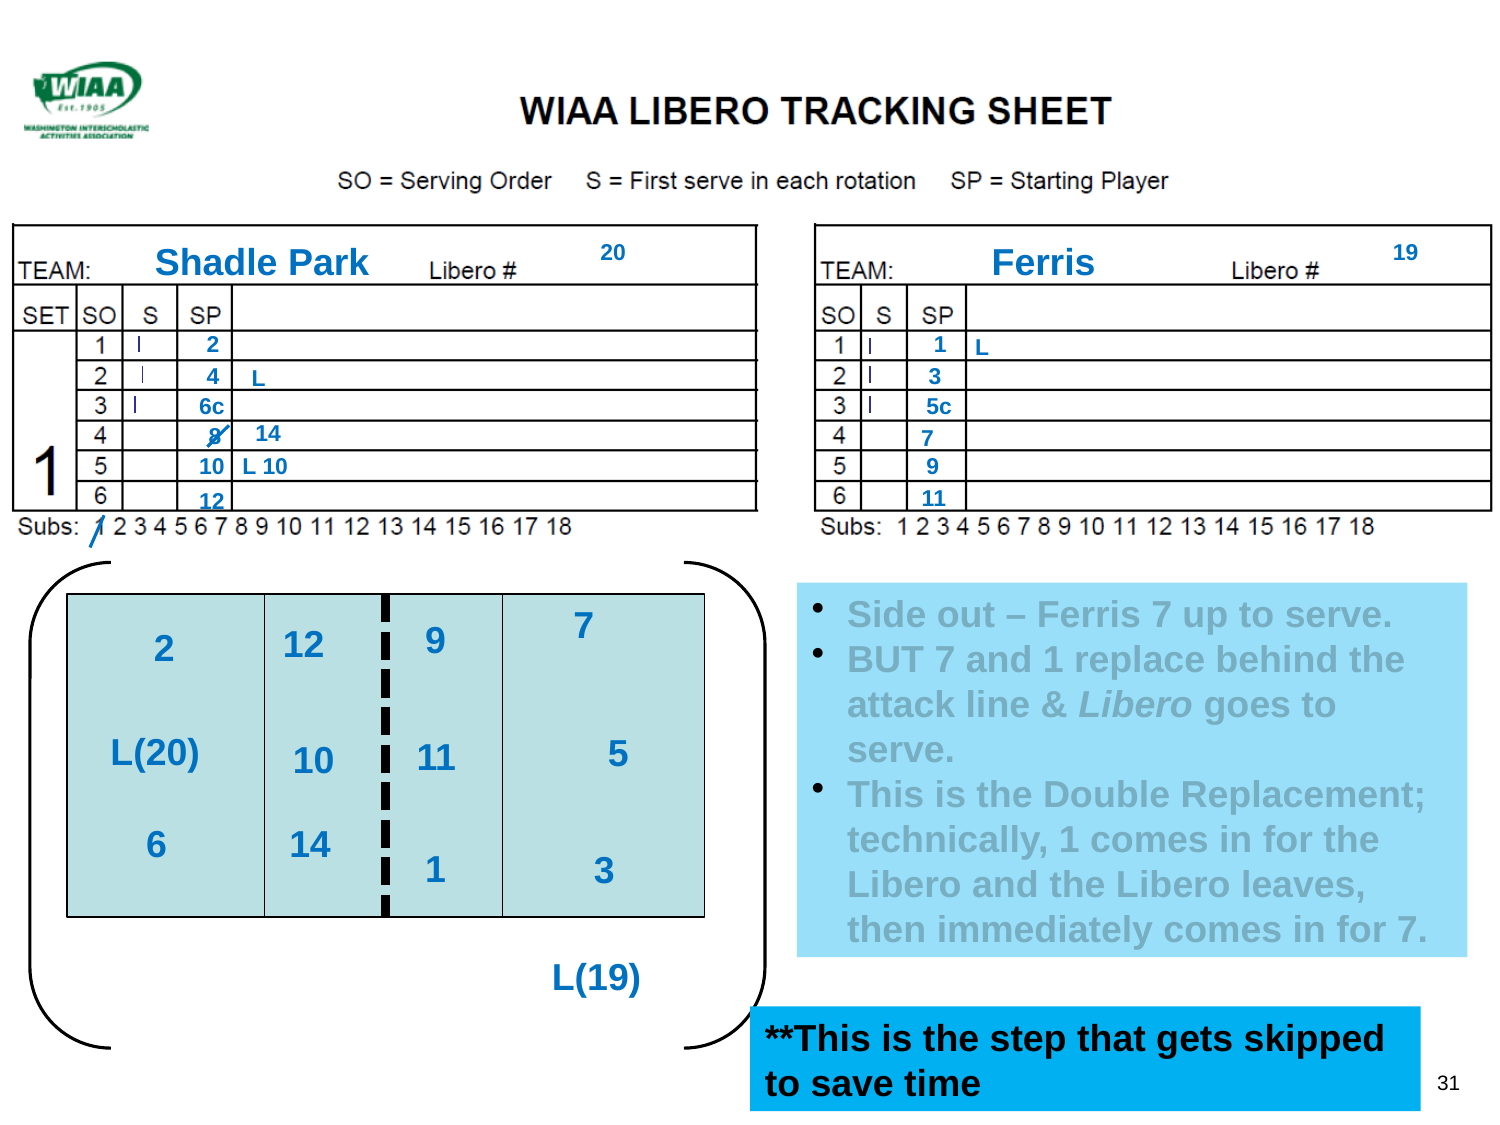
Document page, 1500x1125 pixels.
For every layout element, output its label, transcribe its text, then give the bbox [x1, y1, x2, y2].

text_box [207, 425, 230, 447]
text_box Side out – Ferris 7 up to serve. BUT 7 and 1 replace behind the attack line & Libero goes to serve. This is the Double Replacement; technically, 1 comes in for the Libero and the Libero leaves, then immediately comes in for 7. [796, 582, 1468, 958]
text_box [29, 562, 765, 1049]
text_box **This is the step that gets skipped to save time [750, 1006, 1421, 1112]
slide_number 31 [1399, 1061, 1476, 1113]
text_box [89, 515, 105, 548]
picture [0, 53, 1500, 548]
